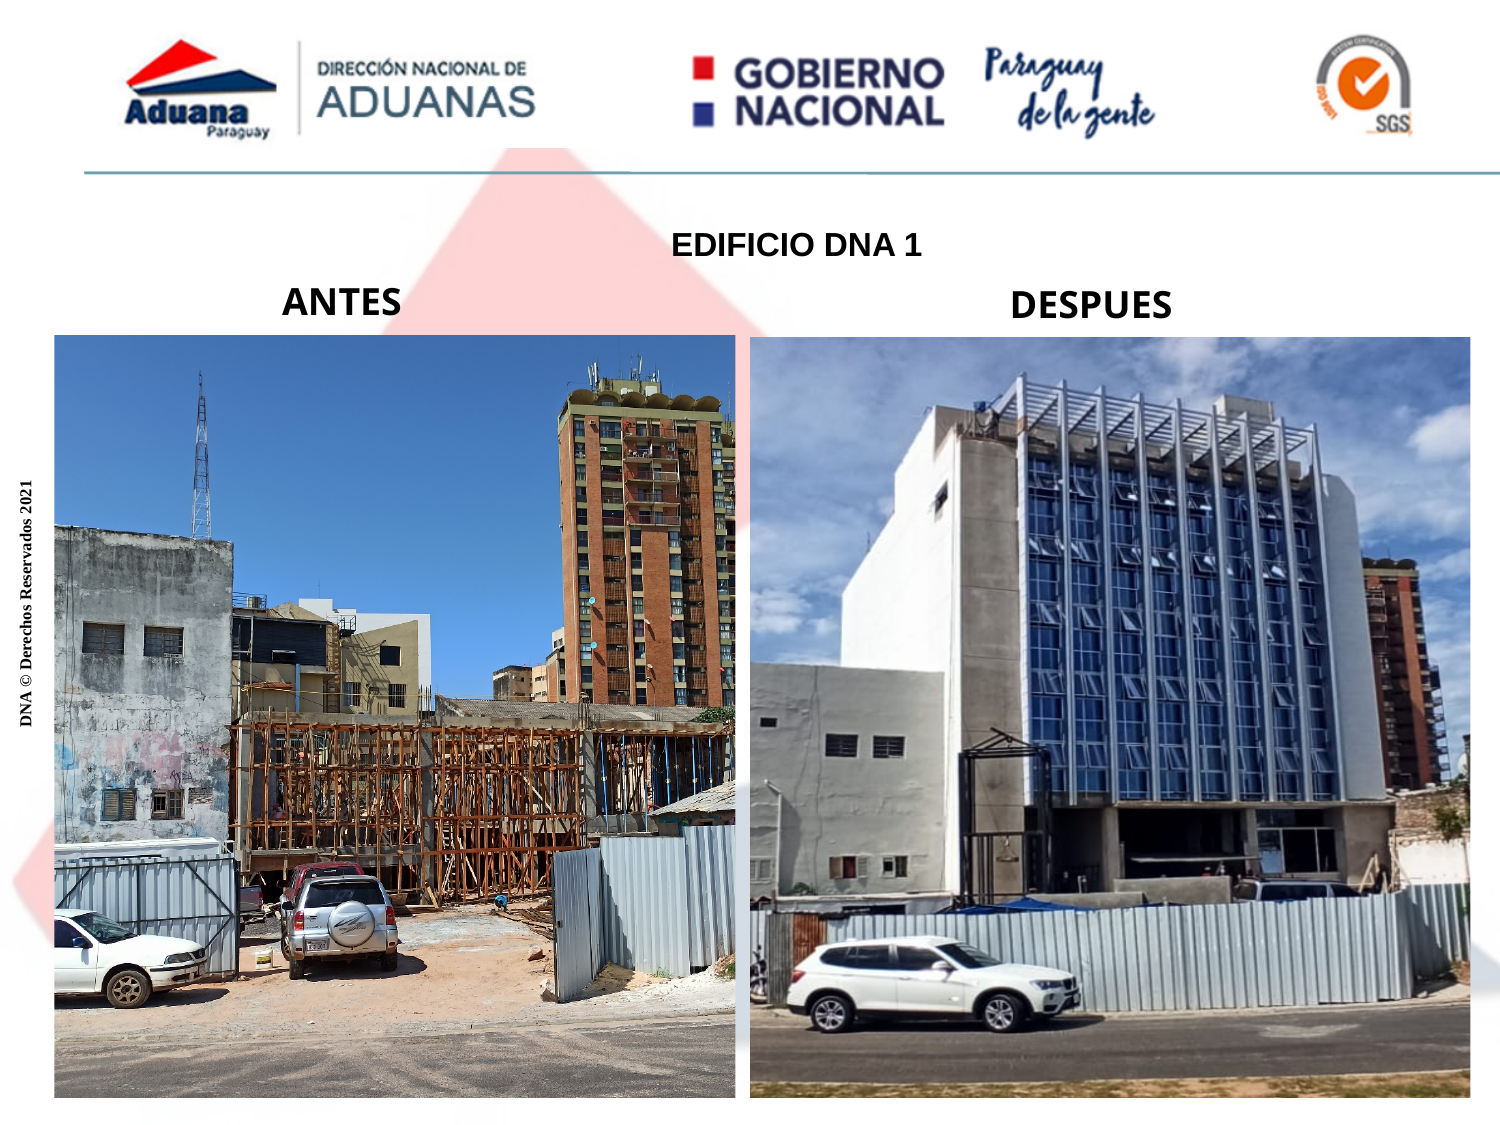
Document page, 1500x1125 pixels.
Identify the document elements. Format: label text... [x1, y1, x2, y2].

text_box ANTES [267, 270, 451, 331]
picture [749, 336, 1471, 1098]
text_box DNA © Derechos Reservados 2021 [0, 430, 43, 777]
text_box EDIFICIO DNA 1 [656, 215, 938, 270]
picture [103, 0, 1428, 148]
picture [53, 334, 736, 1098]
text_box DESPUES [994, 274, 1233, 334]
